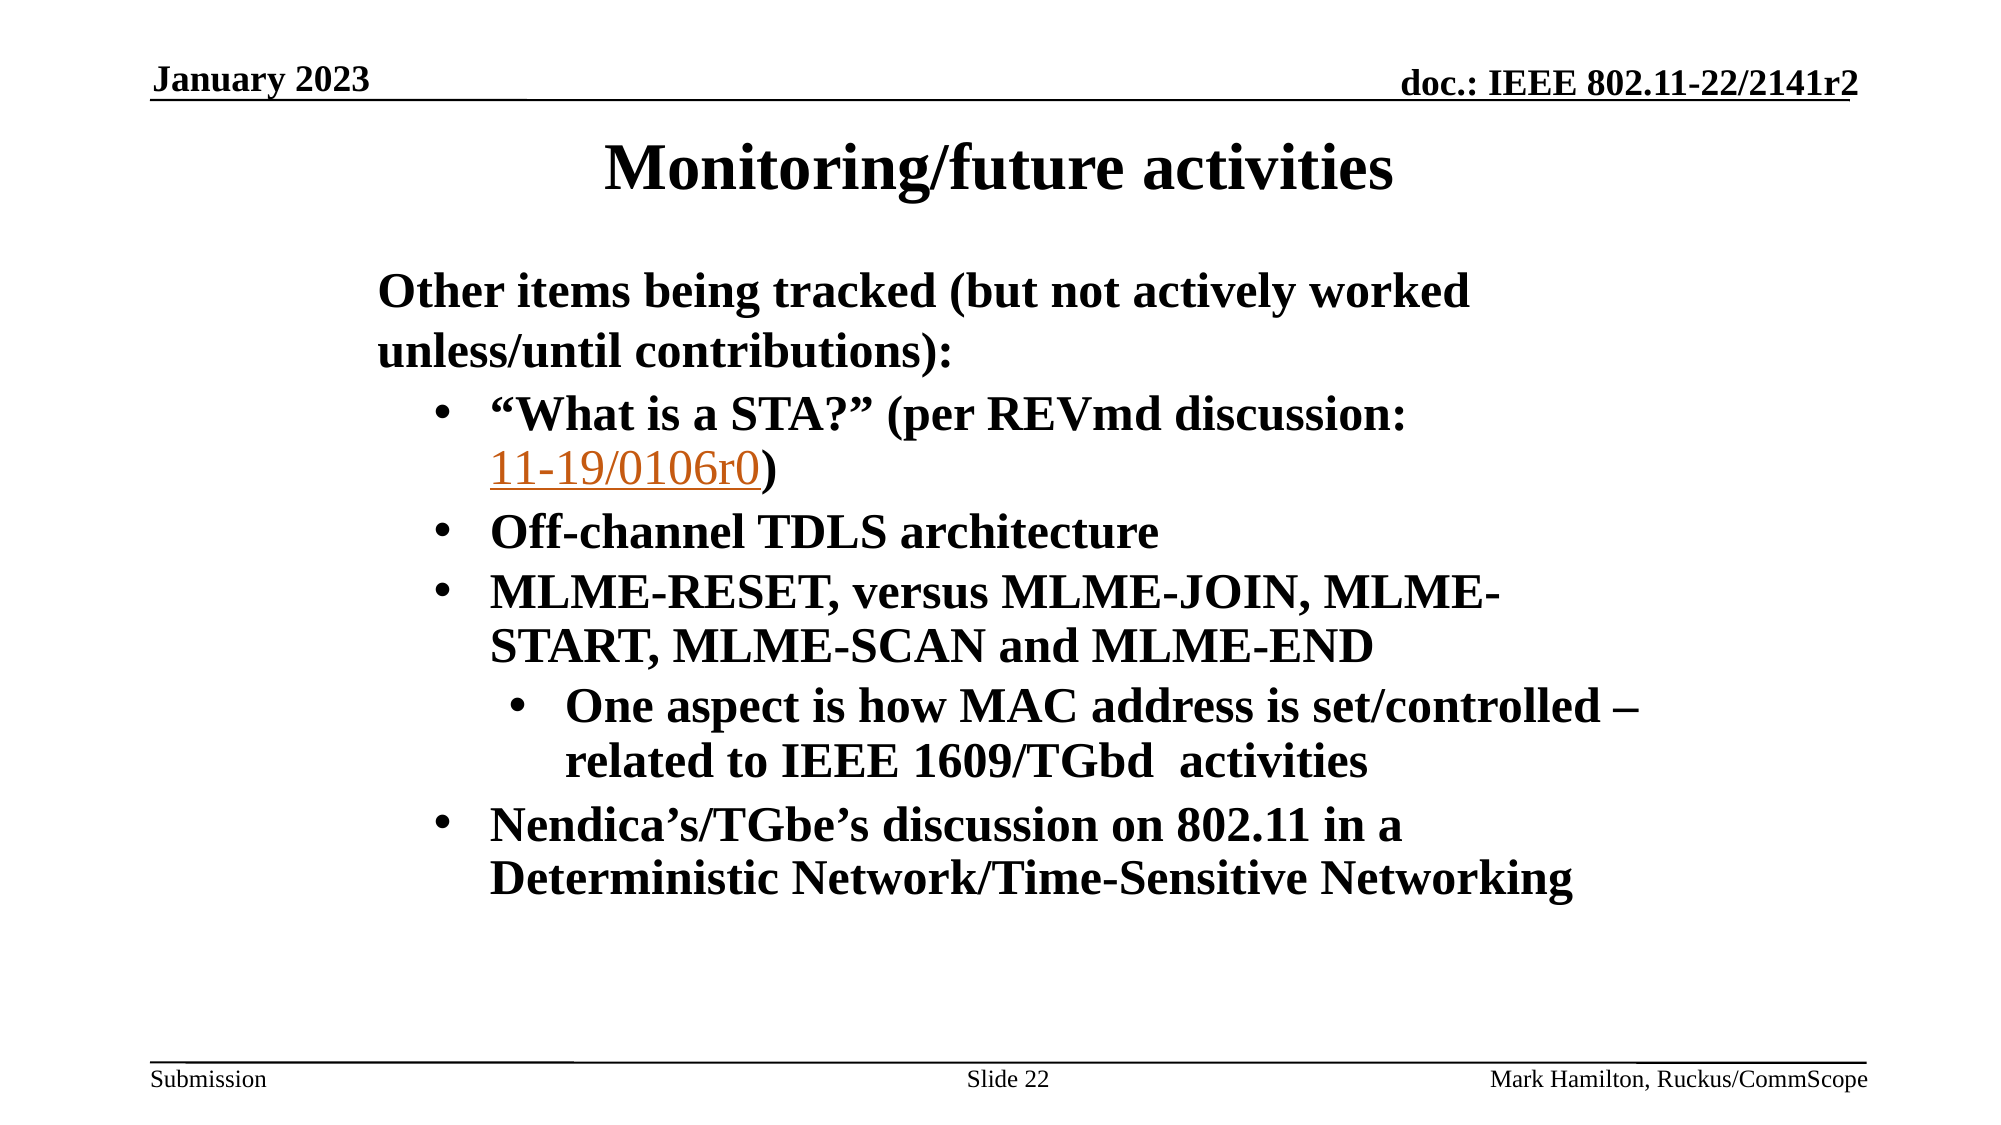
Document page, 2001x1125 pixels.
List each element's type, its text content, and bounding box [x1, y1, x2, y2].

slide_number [152, 54, 563, 100]
title Monitoring/future activities [362, 112, 1638, 213]
text_box Other items being tracked (but not actively worked unless/until contributions): “What is a STA?” (per REVmd discussion: 11-19/0106r0) Off-channel TDLS architecture MLME-RESET, versus MLME-JOIN, MLME-START, MLME-SCAN and MLME-END One aspect is how MAC address is set/controlled – related to IEEE 1609/TGbd activities Nendica’s/TGbe’s discussion on 802.11 in a Deterministic Network/Time-Sensitive Networking [362, 249, 1663, 1013]
slide_number Slide 22 [950, 1061, 1067, 1123]
footer Mark Hamilton, Ruckus/CommScope [1171, 1061, 1869, 1093]
